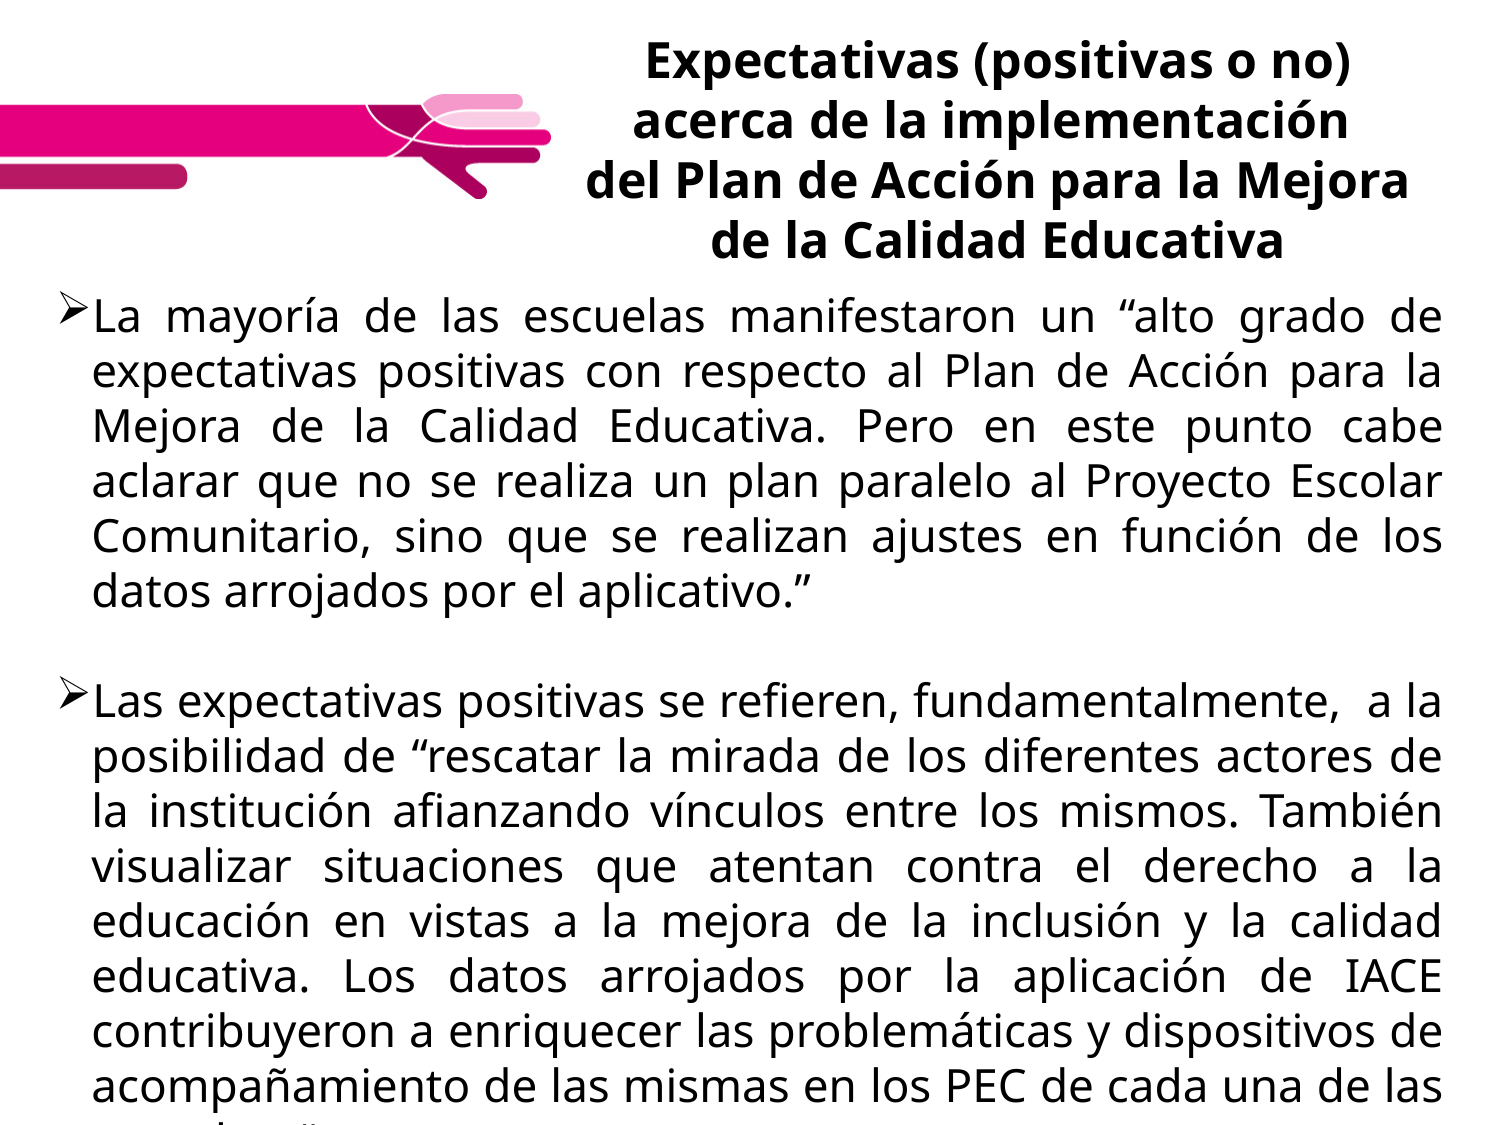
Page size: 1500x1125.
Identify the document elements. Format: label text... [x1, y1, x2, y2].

text_box Expectativas (positivas o no) acerca de la implementación del Plan de Acción para la Mejora de la Calidad Educativa [549, 20, 1448, 276]
text_box La mayoría de las escuelas manifestaron un “alto grado de expectativas positivas con respecto al Plan de Acción para la Mejora de la Calidad Educativa. Pero en este punto cabe aclarar que no se realiza un plan paralelo al Proyecto Escolar Comunitario, sino que se realizan ajustes en función de los datos arrojados por el aplicativo.” Las expectativas positivas se refieren, fundamentalmente, a la posibilidad de “rescatar la mirada de los diferentes actores de la institución afianzando vínculos entre los mismos. También visualizar situaciones que atentan contra el derecho a la educación en vistas a la mejora de la inclusión y la calidad educativa. Los datos arrojados por la aplicación de IACE contribuyeron a enriquecer las problemáticas y dispositivos de acompañamiento de las mismas en los PEC de cada una de las escuelas. “ [41, 278, 1459, 1125]
picture [0, 94, 552, 199]
